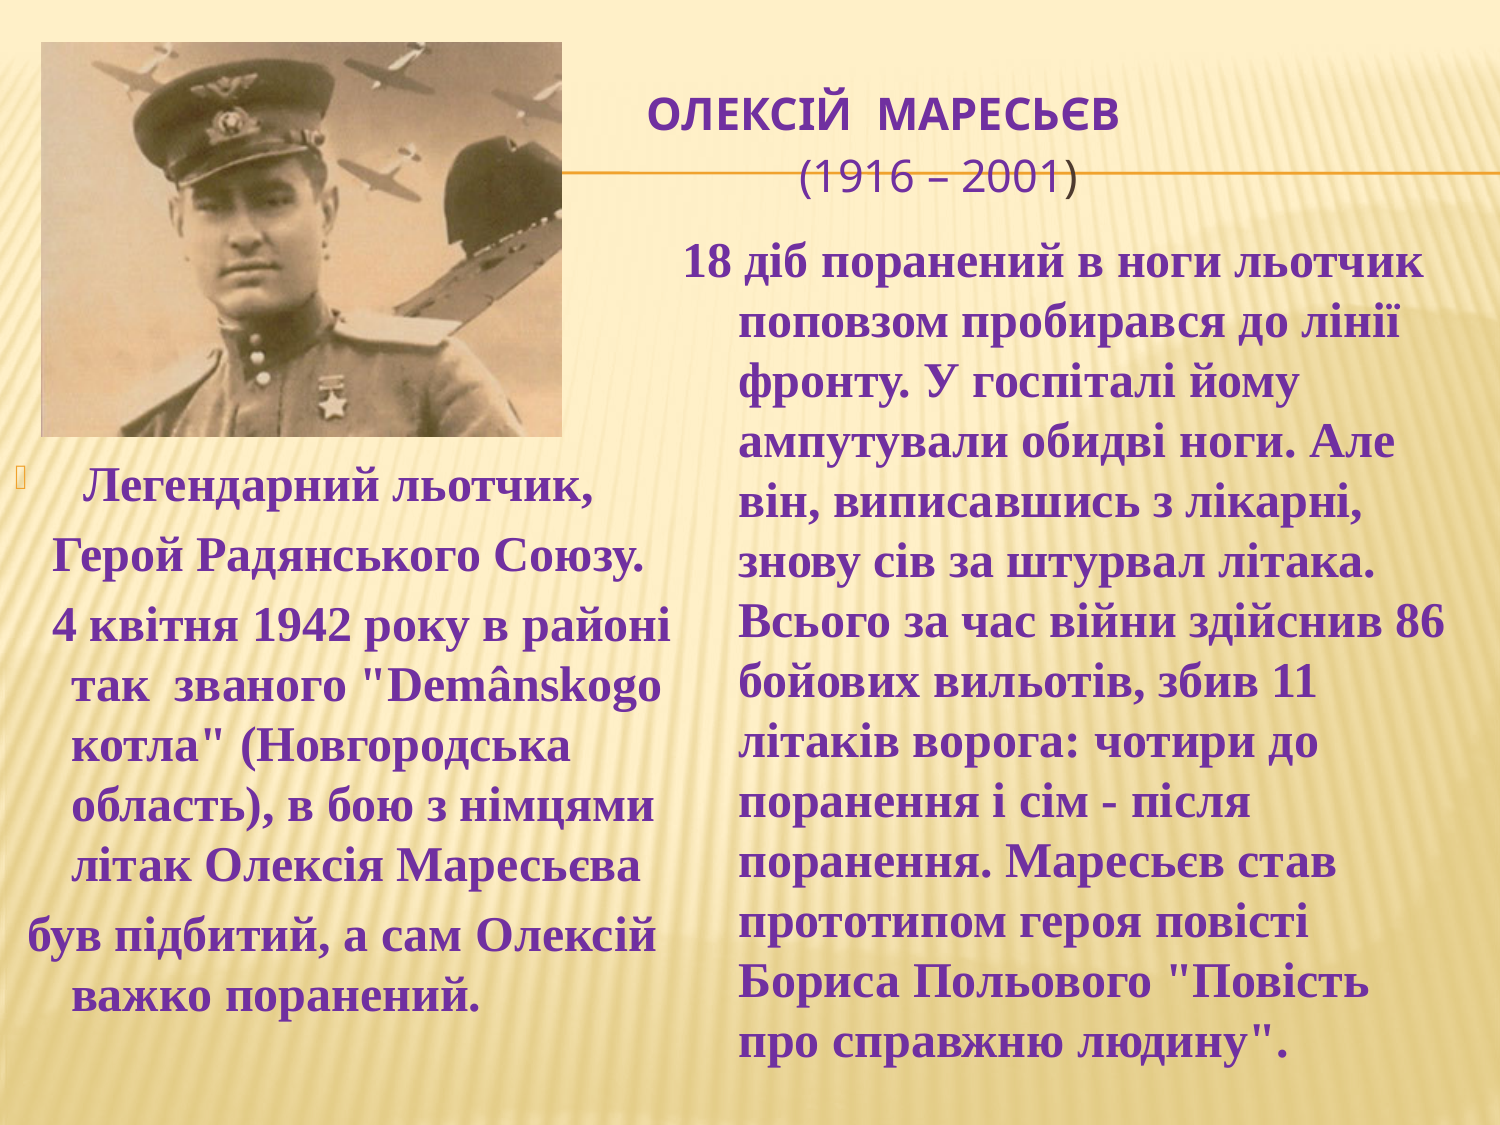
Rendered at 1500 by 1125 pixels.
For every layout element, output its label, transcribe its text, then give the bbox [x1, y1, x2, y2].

title Олексій Маресьєв (1916 – 2001) [631, 75, 1475, 213]
list 18 діб поранений в ноги льотчик поповзом пробирався до лінії фронту. У госпіталі йому ампутували обидві ноги. Але він, виписавшись з лікарні, знову сів за штурвал літака. Всього за час війни здійснив 86 бойових вильотів, збив 11 літаків ворога: чотири до поранення і сім - після поранення. Маресьєв став прототипом героя повісті Бориса Польового "Повість про справжню людину". [667, 219, 1475, 1038]
list Легендарний льотчик, Герой Радянського Союзу. 4 квітня 1942 року в районі так званого "Demânskogo котла" (Новгородська область), в бою з німцями літак Олексія Маресьєва був підбитий, а сам Олексій важко поранений. [0, 444, 762, 1071]
picture [40, 42, 562, 437]
